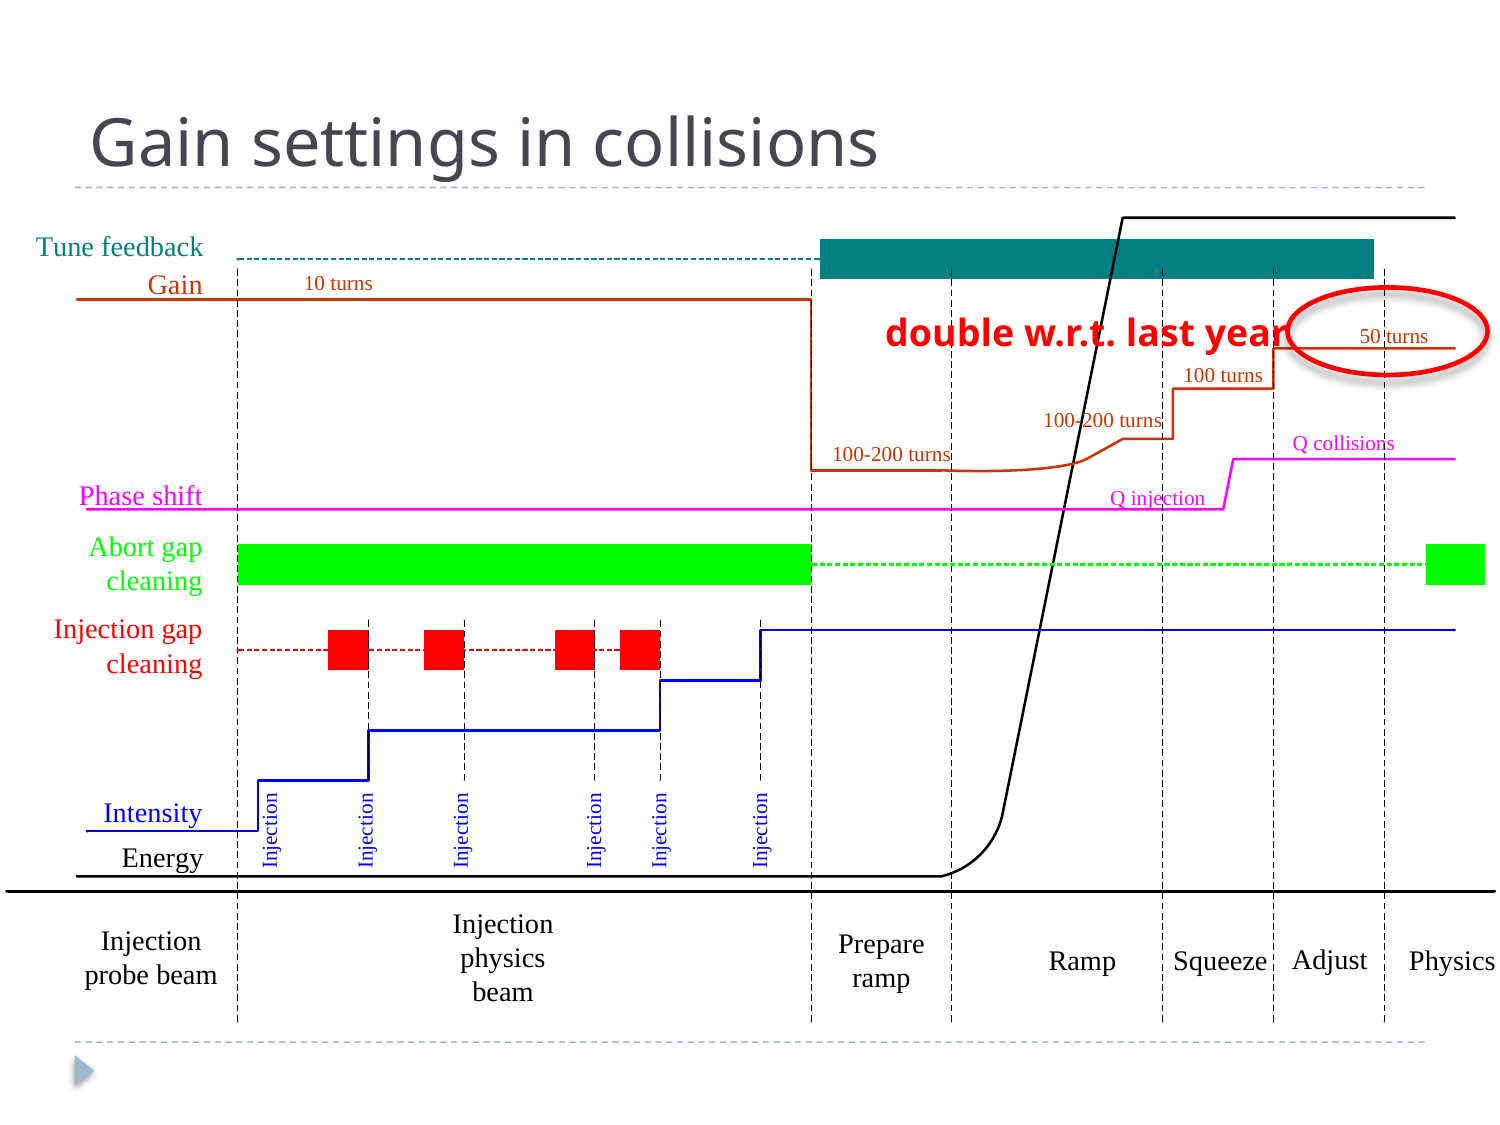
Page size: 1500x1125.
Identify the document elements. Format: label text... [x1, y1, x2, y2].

title Gain settings in collisions [75, 24, 1425, 188]
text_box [885, 287, 1488, 376]
picture [1, 212, 1500, 1027]
